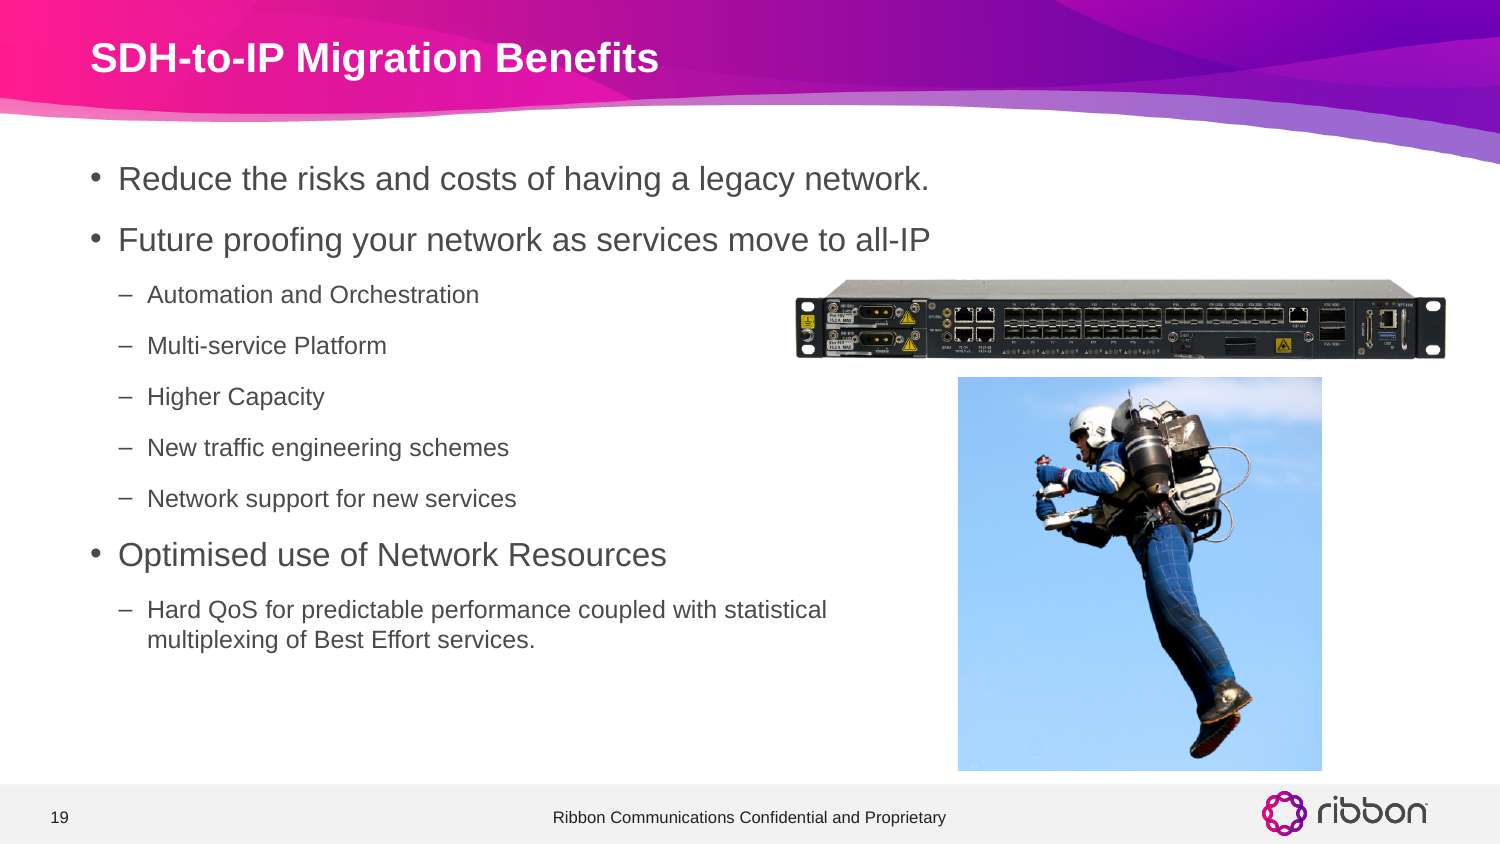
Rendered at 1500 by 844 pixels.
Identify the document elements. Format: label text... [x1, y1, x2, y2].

list Reduce the risks and costs of having a legacy network. Future proofing your network as services move to all-IP Automation and Orchestration Multi-service Platform Higher Capacity New traffic engineering schemes Network support for new services Optimised use of Network Resources Hard QoS for predictable performance coupled with statistical multiplexing of Best Effort services. [75, 150, 950, 738]
picture [958, 376, 1445, 844]
picture [793, 273, 1449, 361]
picture [0, 0, 1500, 224]
title SDH-to-IP Migration Benefits [75, 23, 1425, 75]
